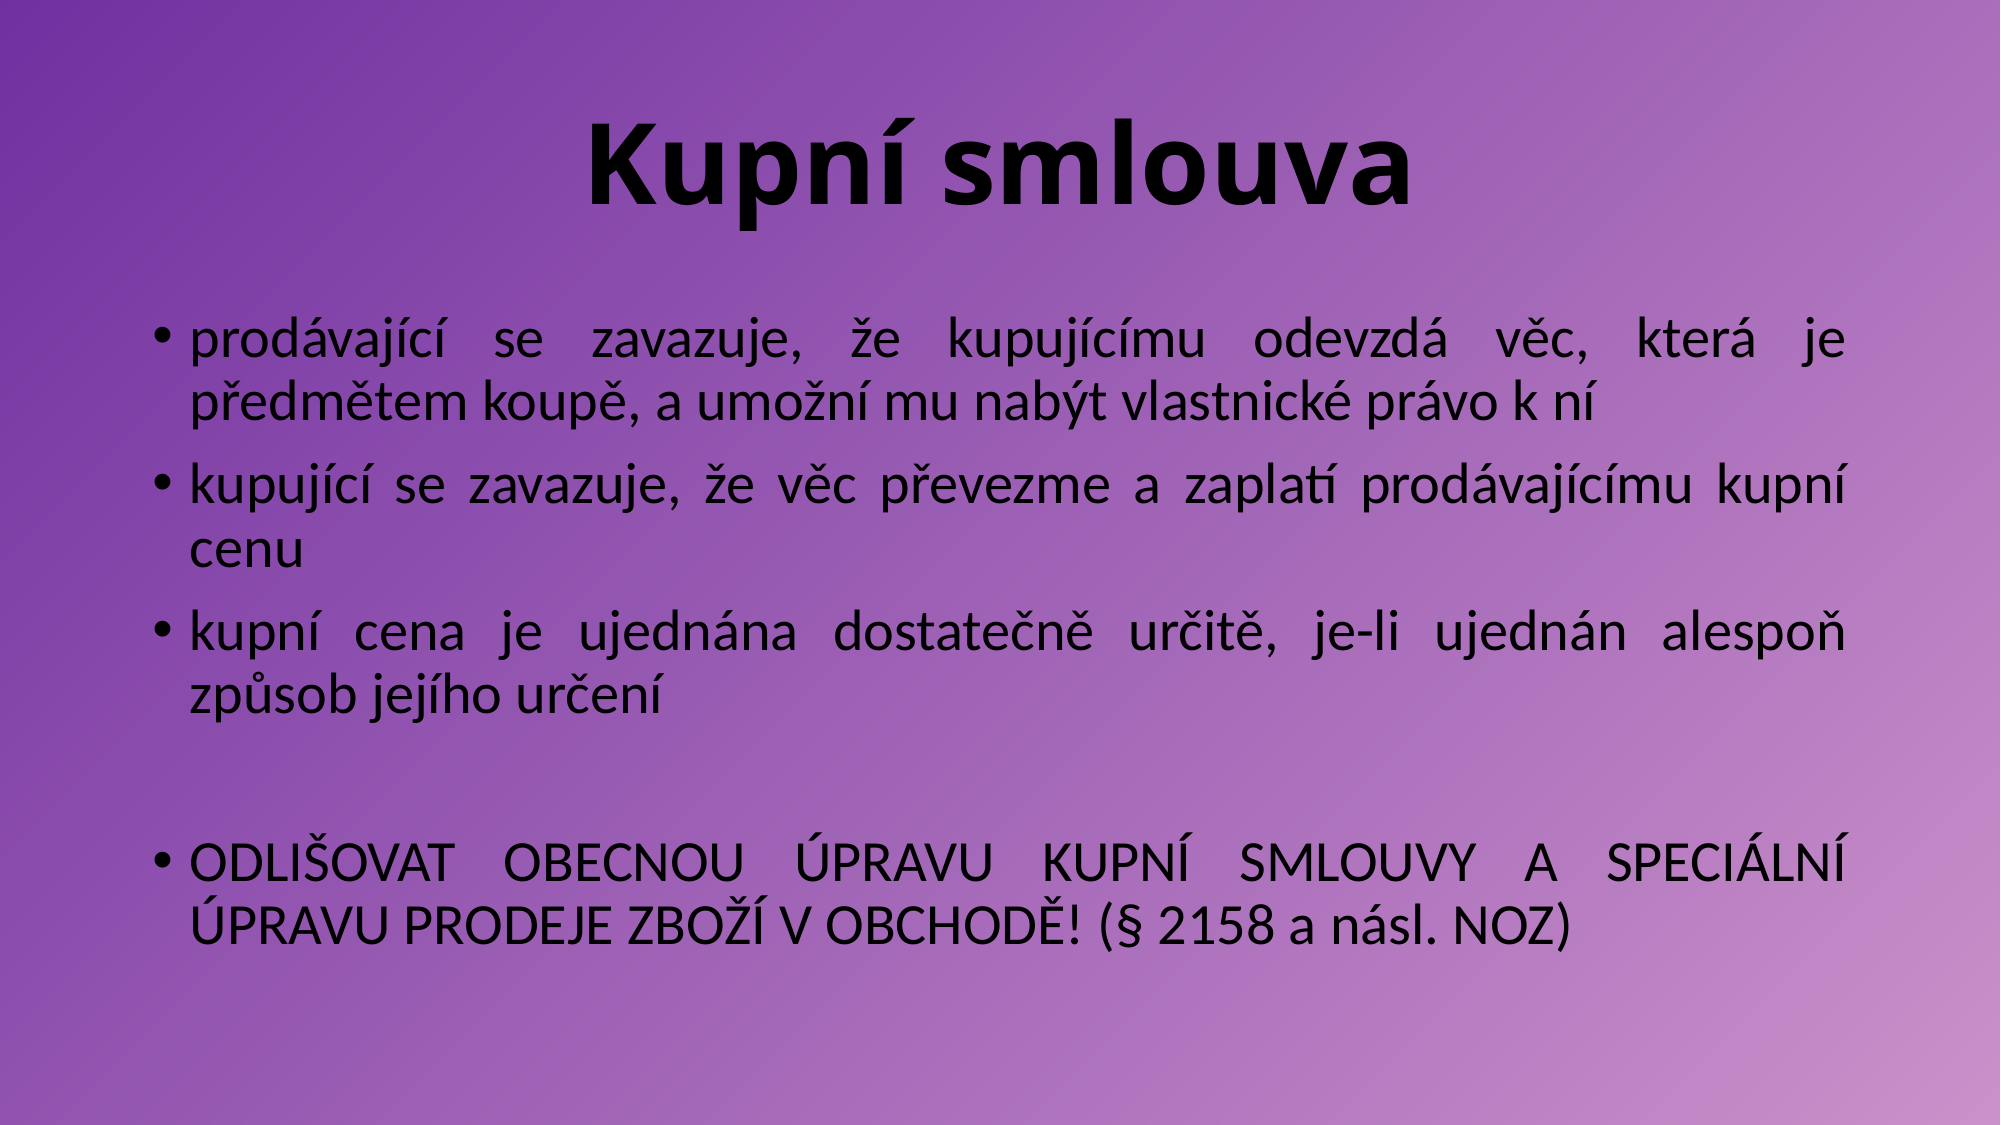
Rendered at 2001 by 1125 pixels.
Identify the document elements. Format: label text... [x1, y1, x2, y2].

list prodávající se zavazuje, že kupujícímu odevzdá věc, která je předmětem koupě, a umožní mu nabýt vlastnické právo k ní kupující se zavazuje, že věc převezme a zaplatí prodávajícímu kupní cenu kupní cena je ujednána dostatečně určitě, je-li ujednán alespoň způsob jejího určení ODLIŠOVAT OBECNOU ÚPRAVU KUPNÍ SMLOUVY A SPECIÁLNÍ ÚPRAVU PRODEJE ZBOŽÍ V OBCHODĚ! (§ 2158 a násl. NOZ) [137, 299, 1863, 1014]
title Kupní smlouva [137, 59, 1863, 278]
